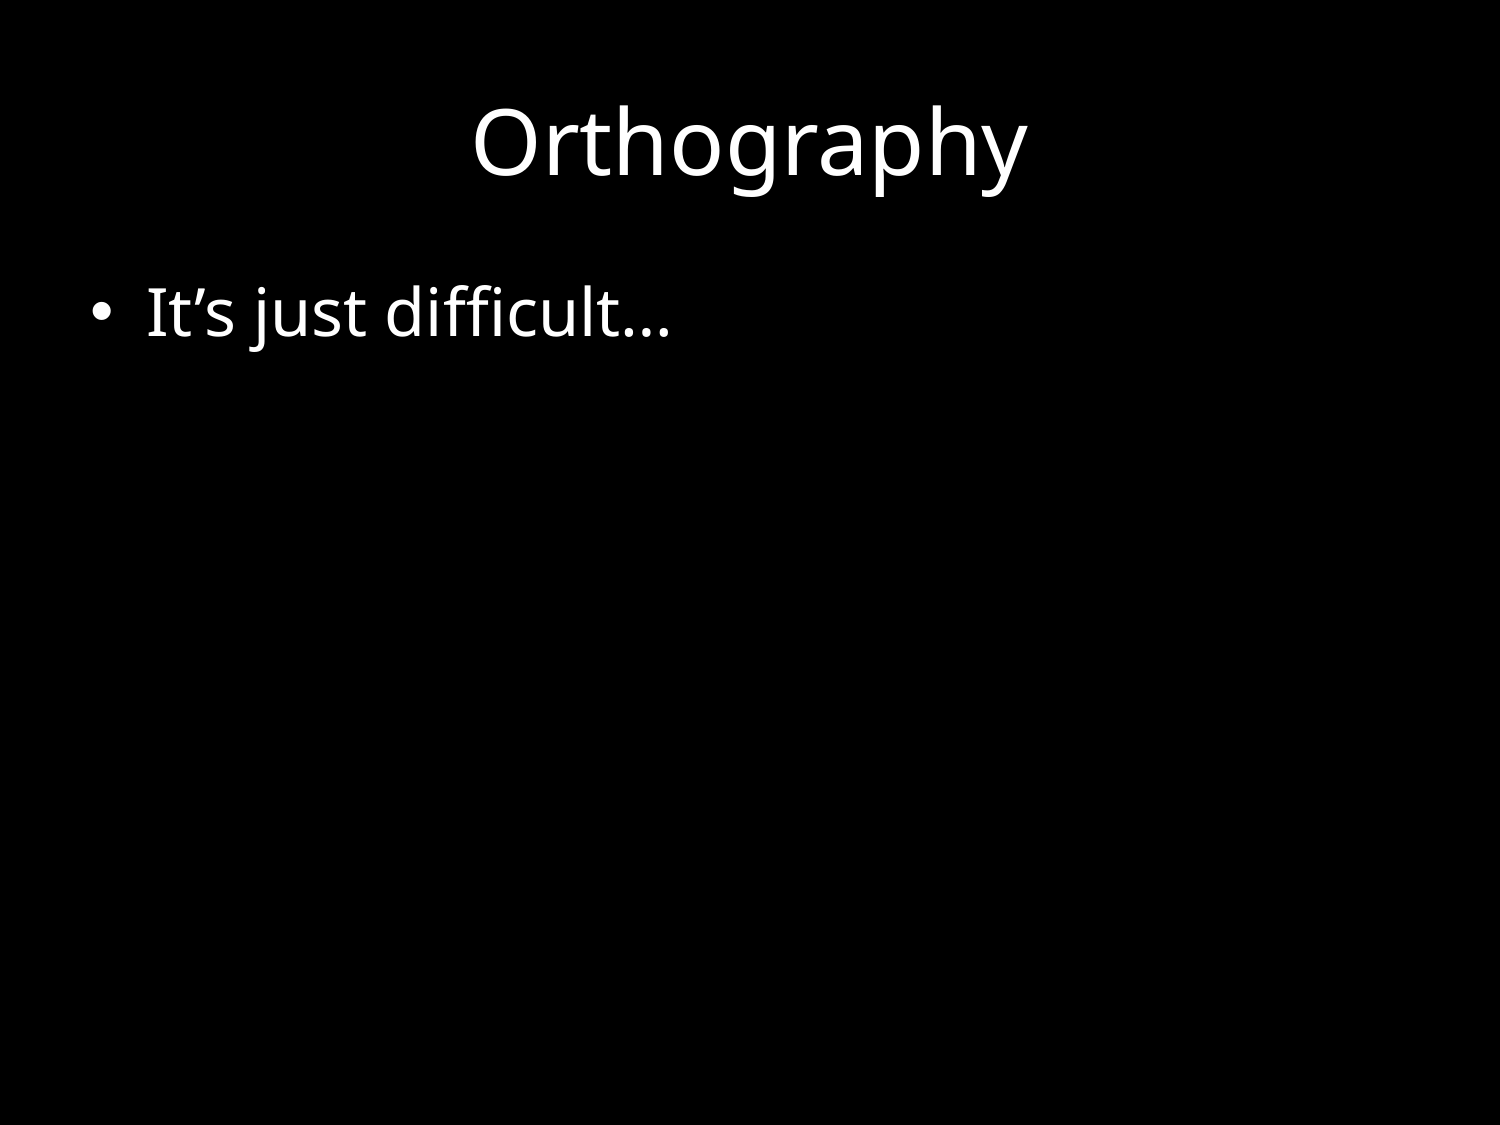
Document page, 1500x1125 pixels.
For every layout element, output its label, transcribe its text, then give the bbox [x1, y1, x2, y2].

title Orthography [75, 45, 1425, 233]
list It’s just difficult… [75, 262, 1425, 1005]
